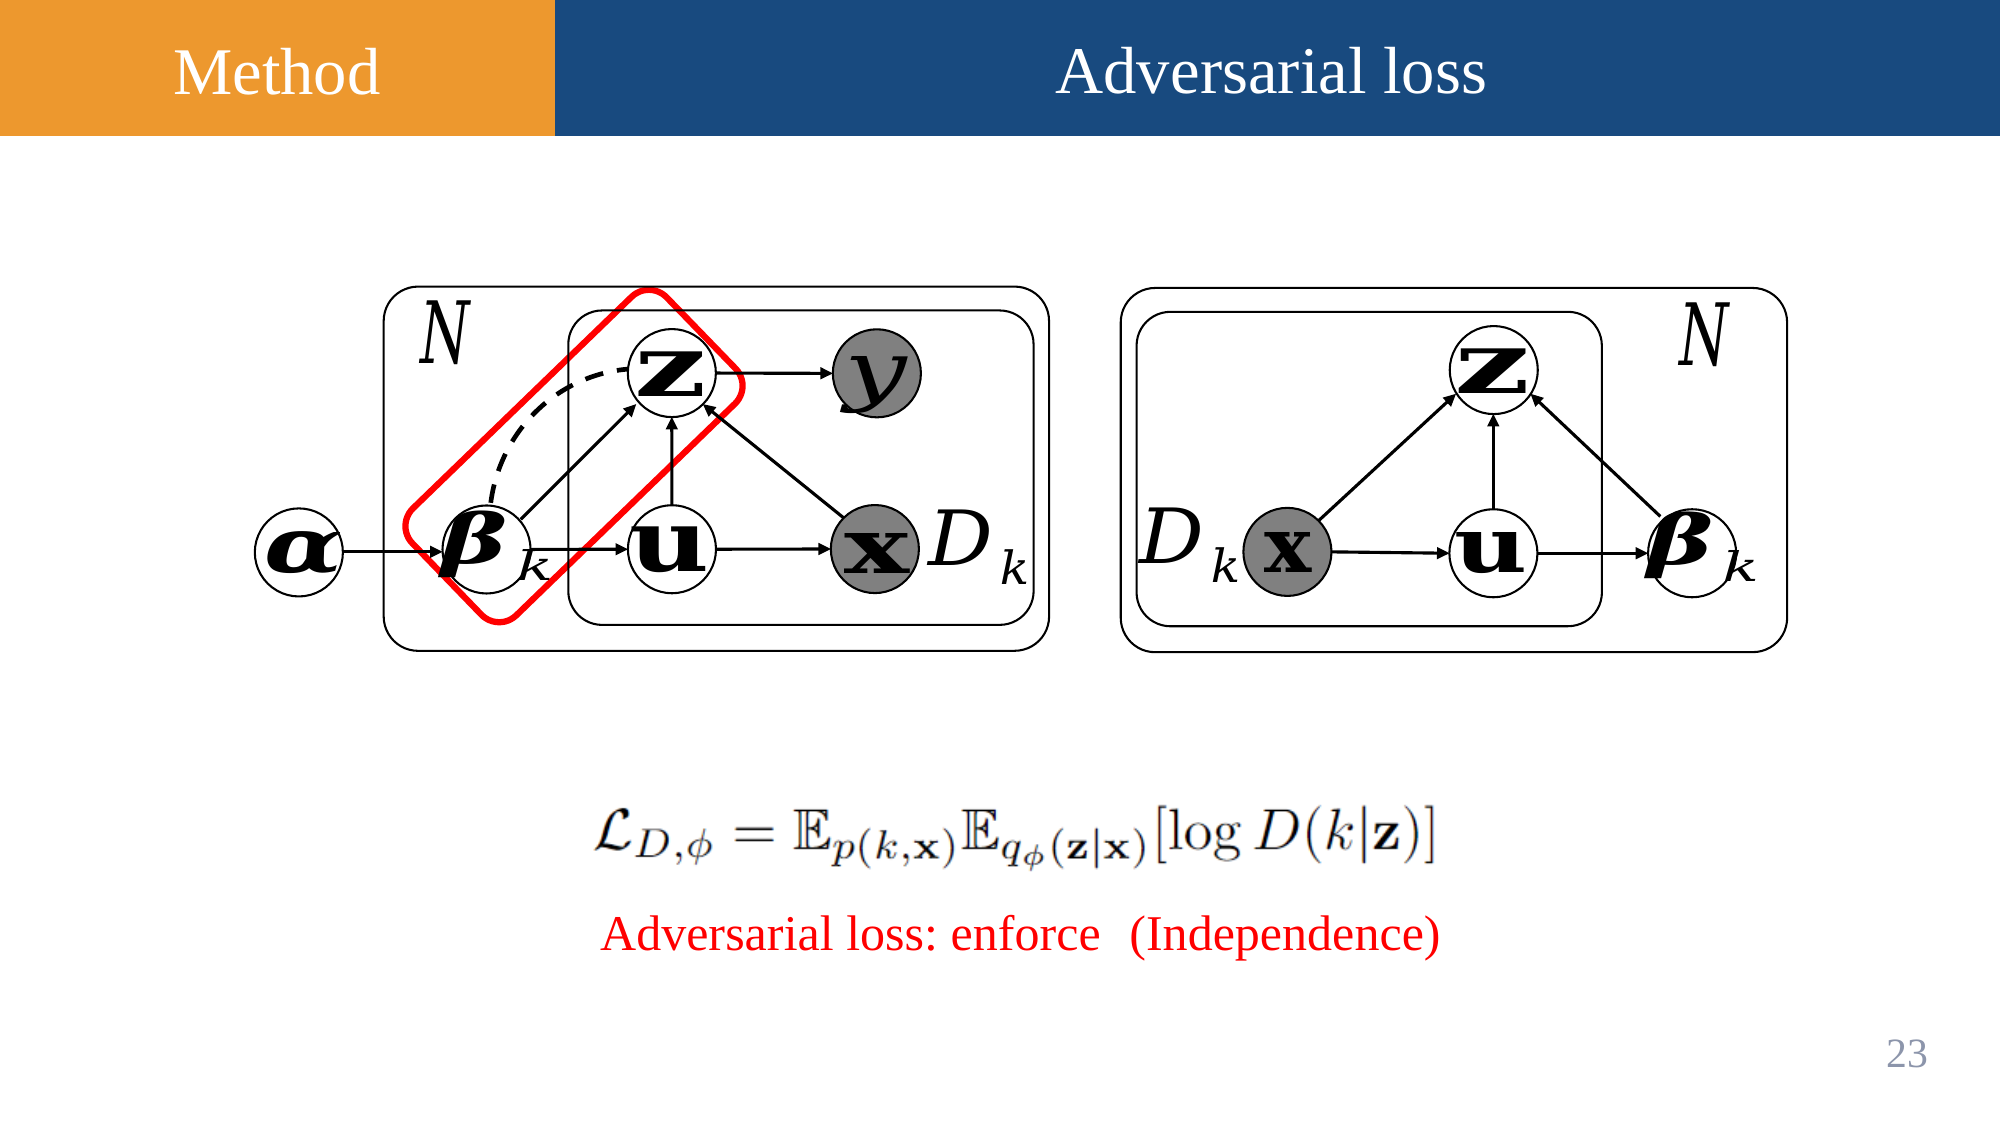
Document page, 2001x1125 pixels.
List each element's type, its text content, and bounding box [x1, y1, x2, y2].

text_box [830, 505, 919, 594]
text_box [1318, 393, 1456, 521]
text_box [254, 504, 345, 597]
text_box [1530, 393, 1661, 517]
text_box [1243, 505, 1332, 596]
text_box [1449, 318, 1538, 415]
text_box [520, 404, 637, 520]
text_box [1119, 286, 1789, 654]
picture [572, 777, 1453, 876]
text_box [702, 404, 844, 518]
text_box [627, 495, 716, 594]
text_box Method [0, 0, 555, 136]
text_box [1641, 504, 1758, 598]
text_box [1449, 504, 1538, 598]
text_box [490, 429, 520, 503]
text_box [627, 320, 716, 418]
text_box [832, 329, 921, 418]
text_box Adversarial loss [596, 19, 1947, 115]
text_box [382, 285, 1051, 652]
slide_number 22 [1493, 1021, 1943, 1082]
text_box [555, 0, 2000, 136]
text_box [435, 503, 552, 594]
text_box [543, 368, 627, 404]
